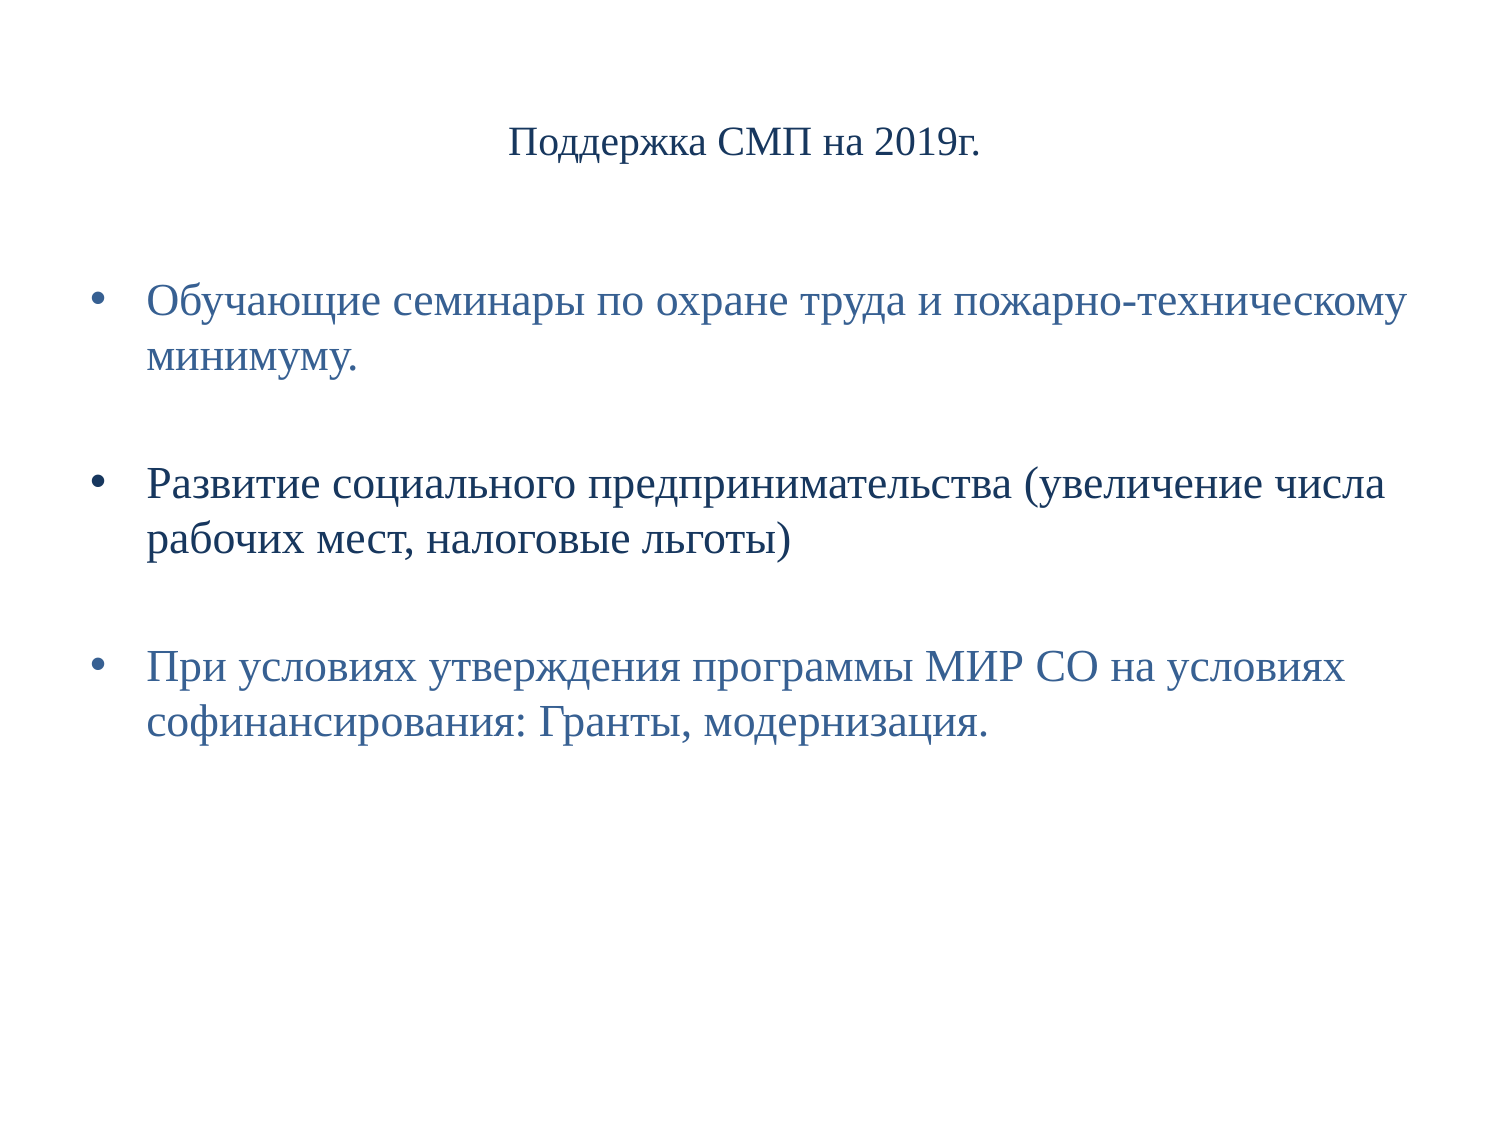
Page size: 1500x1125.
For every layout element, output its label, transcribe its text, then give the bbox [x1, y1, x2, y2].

title Поддержка СМП на 2019г. [75, 45, 1425, 233]
list Обучающие семинары по охране труда и пожарно-техническому минимуму. Развитие социального предпринимательства (увеличение числа рабочих мест, налоговые льготы) При условиях утверждения программы МИР СО на условиях софинансирования: Гранты, модернизация. [75, 262, 1425, 1005]
